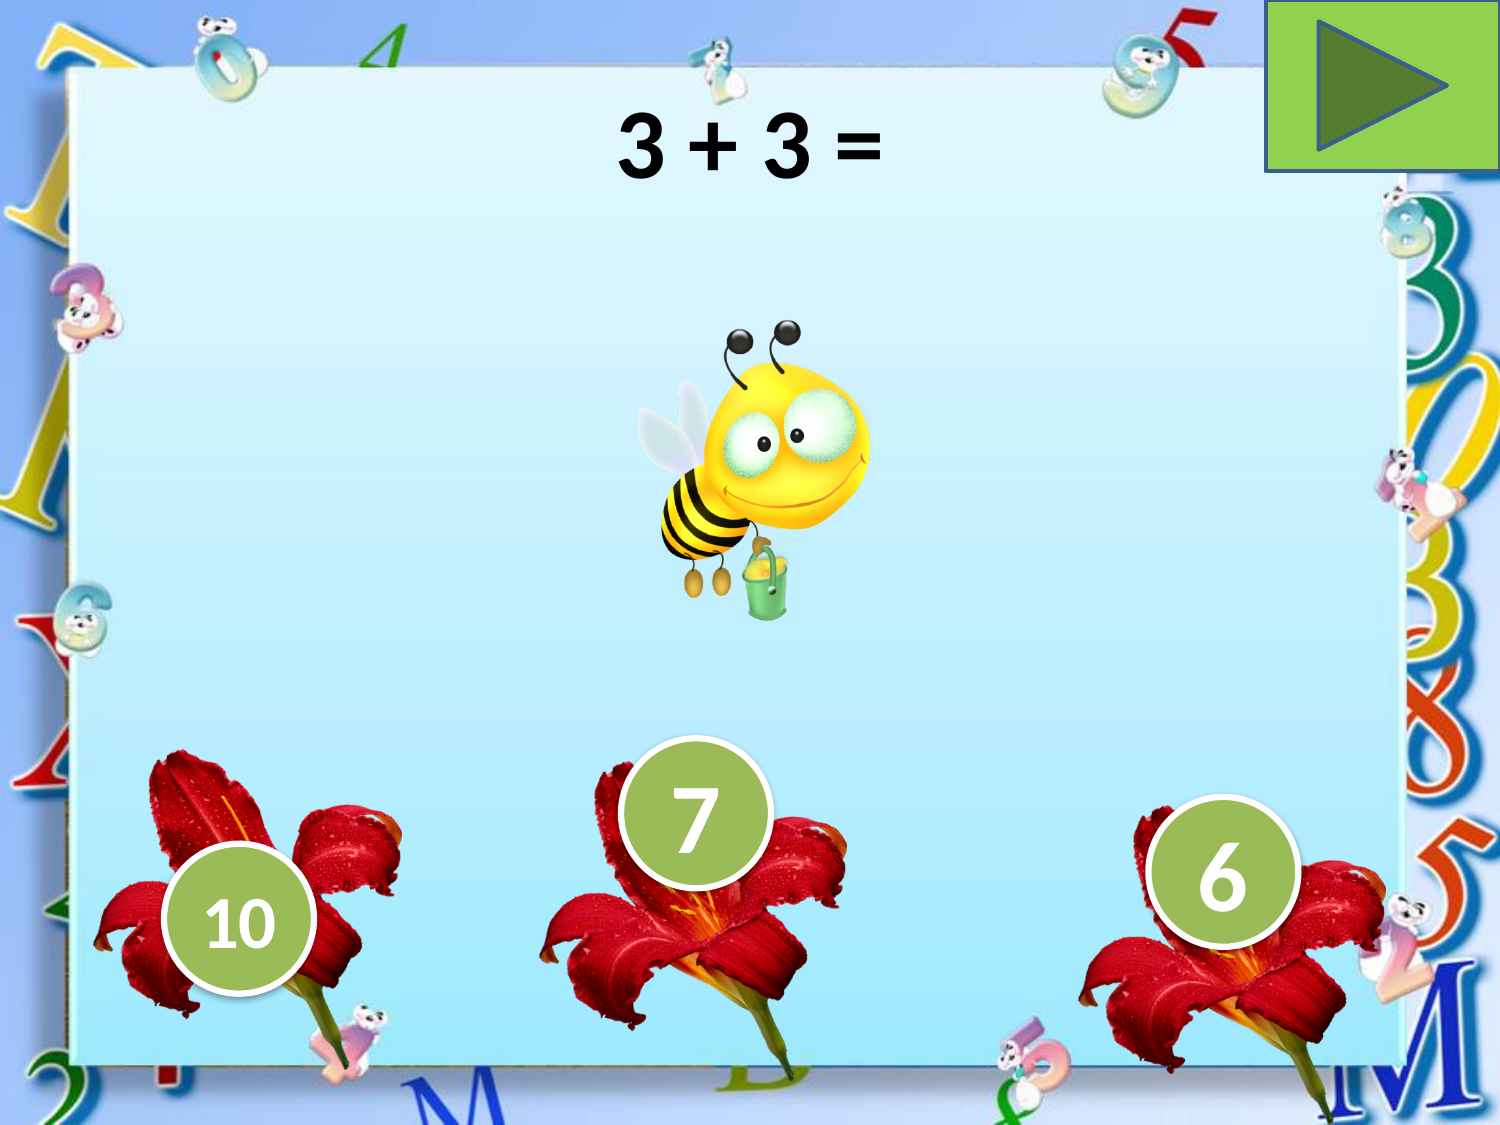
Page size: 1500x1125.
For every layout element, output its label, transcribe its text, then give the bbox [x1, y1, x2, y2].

text_box 7 [638, 735, 754, 760]
picture [0, 0, 1500, 1125]
text_box 6 [1186, 793, 1261, 803]
title 3 + 3 = [75, 45, 1425, 233]
text_box [1264, 0, 1500, 173]
